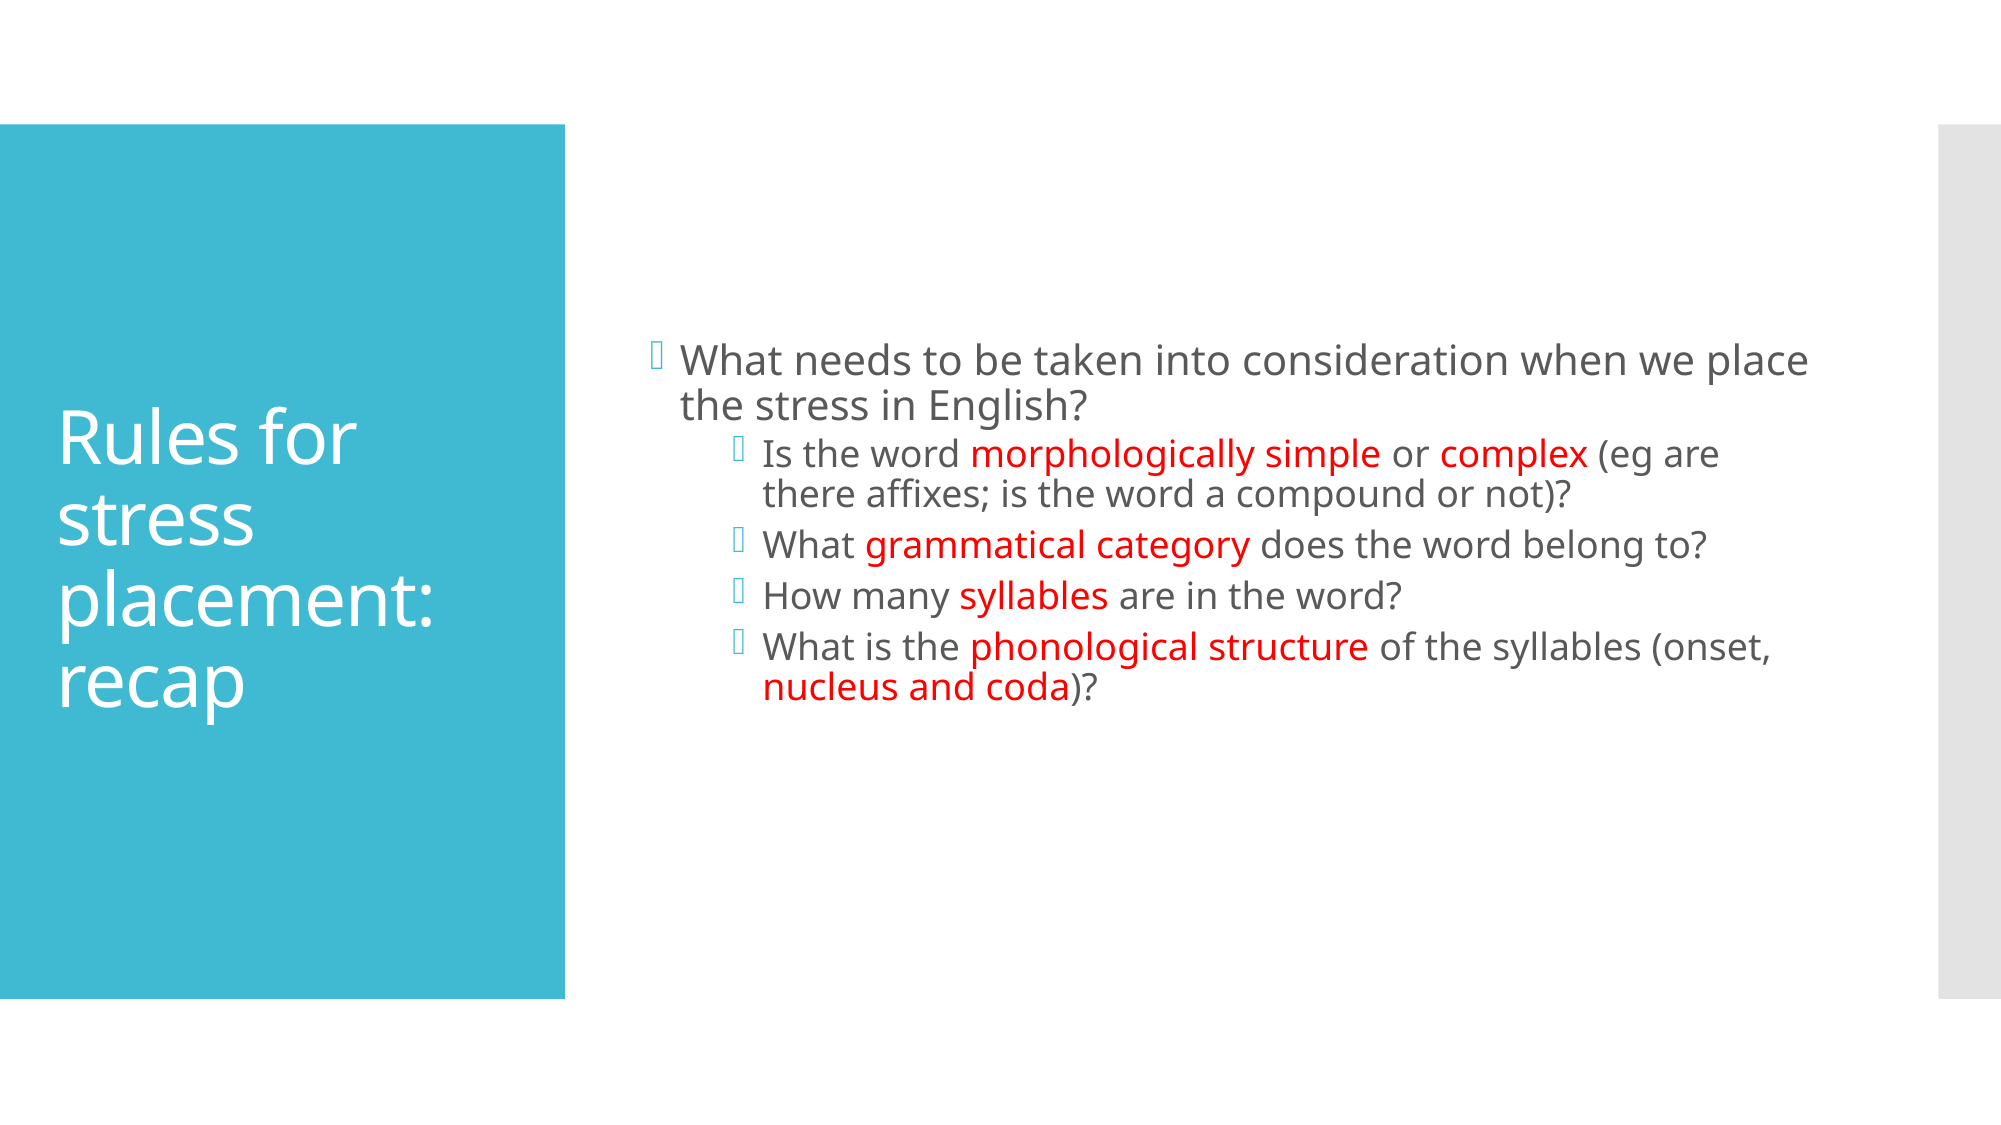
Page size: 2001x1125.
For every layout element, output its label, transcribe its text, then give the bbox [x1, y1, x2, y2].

title Rules for stress placement: recap [41, 184, 525, 940]
list What needs to be taken into consideration when we place the stress in English? Is the word morphologically simple or complex (eg are there affixes; is the word a compound or not)? What grammatical category does the word belong to? How many syllables are in the word? What is the phonological structure of the syllables (onset, nucleus and coda)? [634, 141, 1835, 982]
